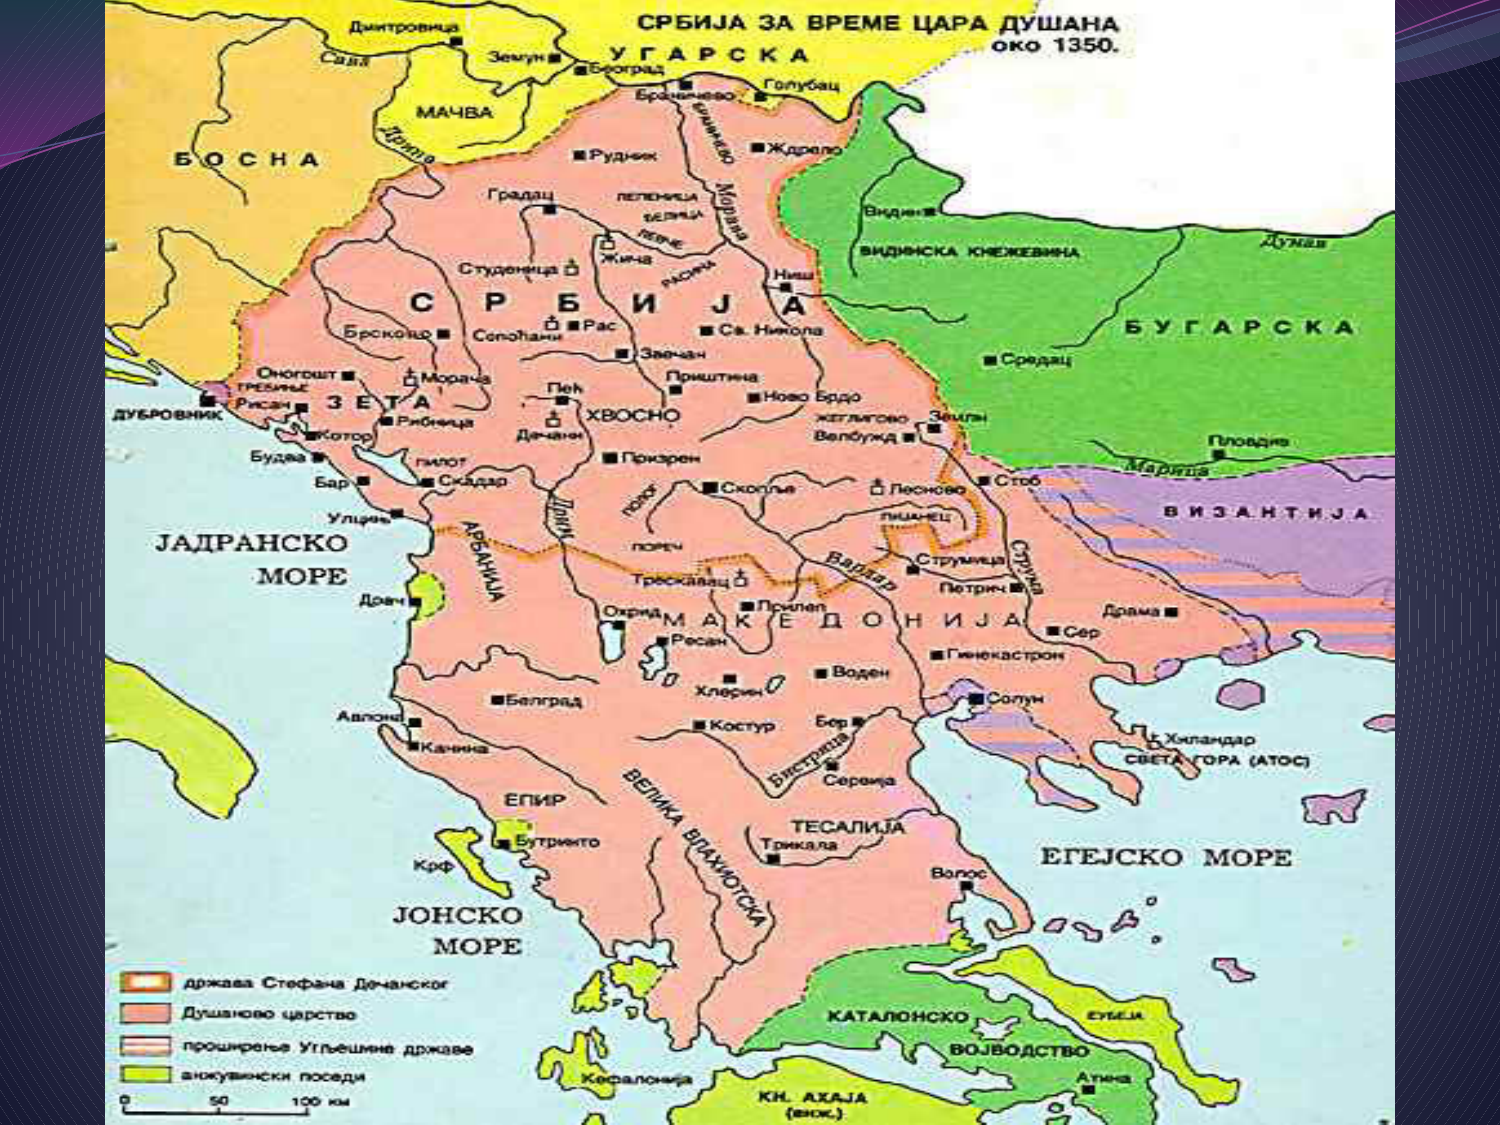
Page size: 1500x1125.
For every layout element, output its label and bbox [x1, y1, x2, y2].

list [105, 0, 1395, 1125]
